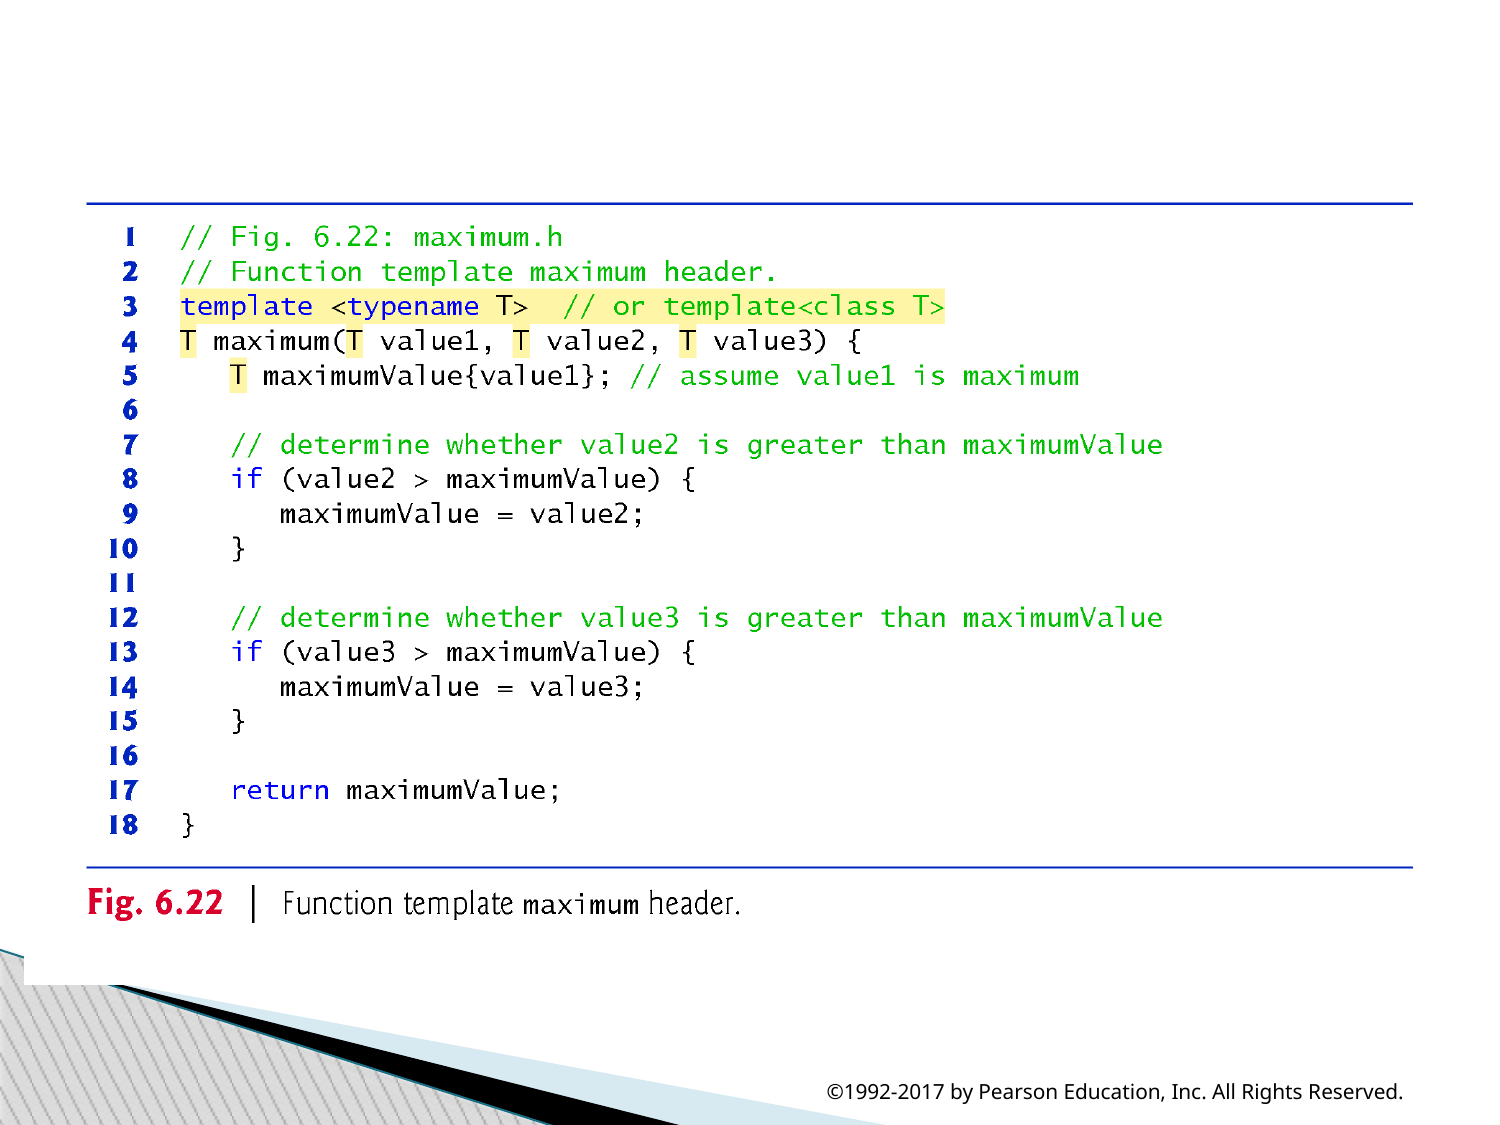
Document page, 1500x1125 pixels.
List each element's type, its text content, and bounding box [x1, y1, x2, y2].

text_box ©1992-2017 by Pearson Education, Inc. All Rights Reserved. [649, 1051, 1419, 1112]
picture [24, 140, 1476, 985]
